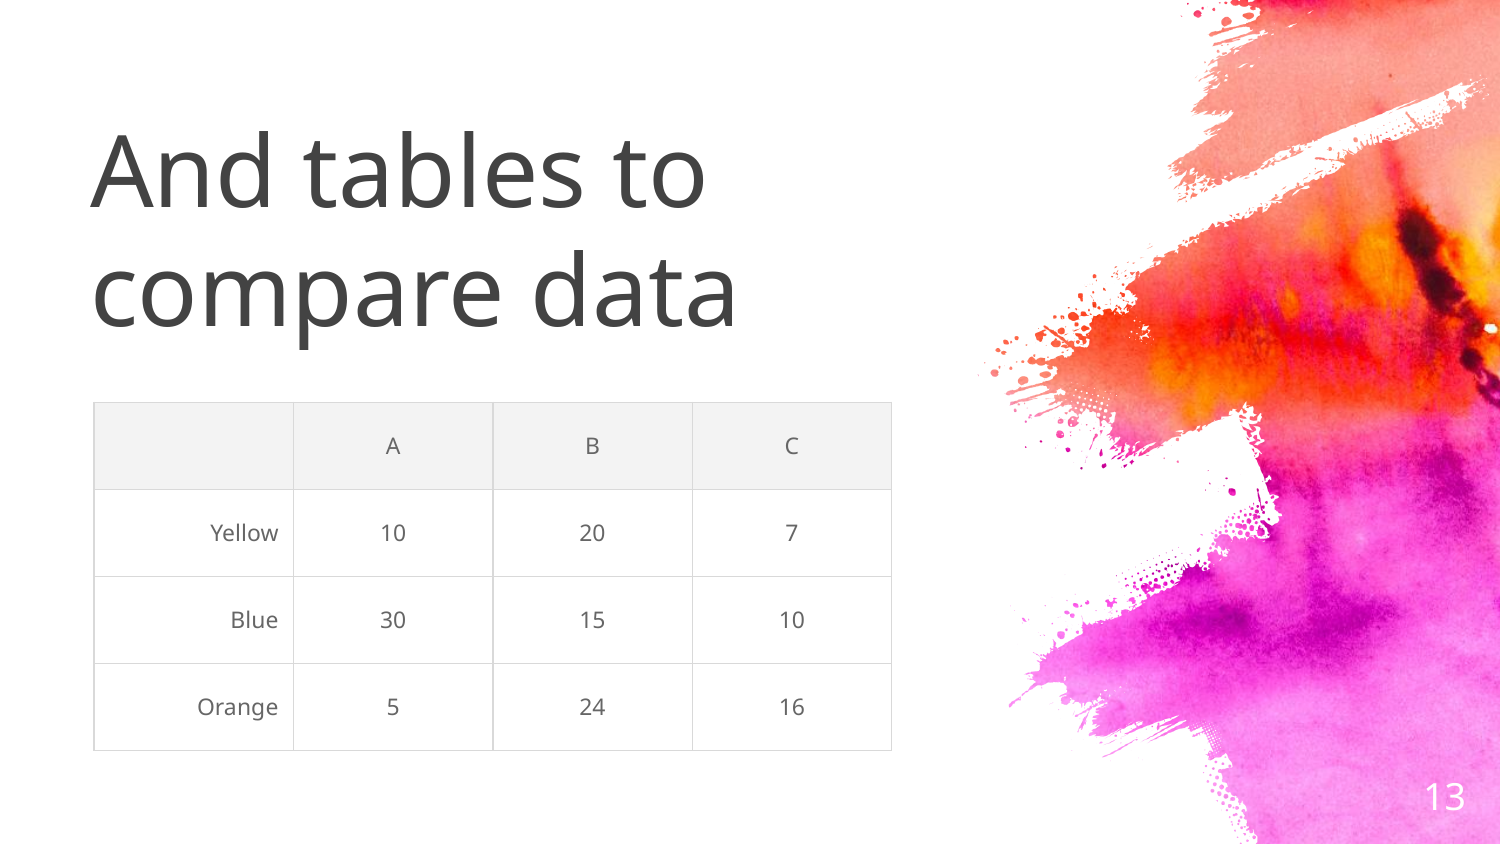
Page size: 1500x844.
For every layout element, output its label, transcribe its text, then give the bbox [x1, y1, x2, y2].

table_header B [494, 403, 692, 489]
table_cell Orange [95, 664, 293, 750]
table_cell 5 [294, 664, 492, 750]
title And tables to compare data [75, 221, 980, 362]
table_cell Blue [95, 577, 293, 663]
table_cell 30 [294, 577, 492, 663]
table_cell Yellow [95, 490, 293, 576]
picture [0, 0, 1500, 844]
table_cell 10 [294, 490, 492, 576]
table_cell 7 [693, 490, 891, 576]
table_header A [294, 403, 492, 489]
table_cell 20 [494, 490, 692, 576]
table_cell 10 [693, 577, 891, 663]
table_header [95, 403, 293, 489]
table_header C [693, 403, 891, 489]
table_cell 24 [494, 664, 692, 750]
slide_number ‹#› [1391, 766, 1482, 832]
table_cell 16 [693, 664, 891, 750]
table_cell 15 [494, 577, 692, 663]
